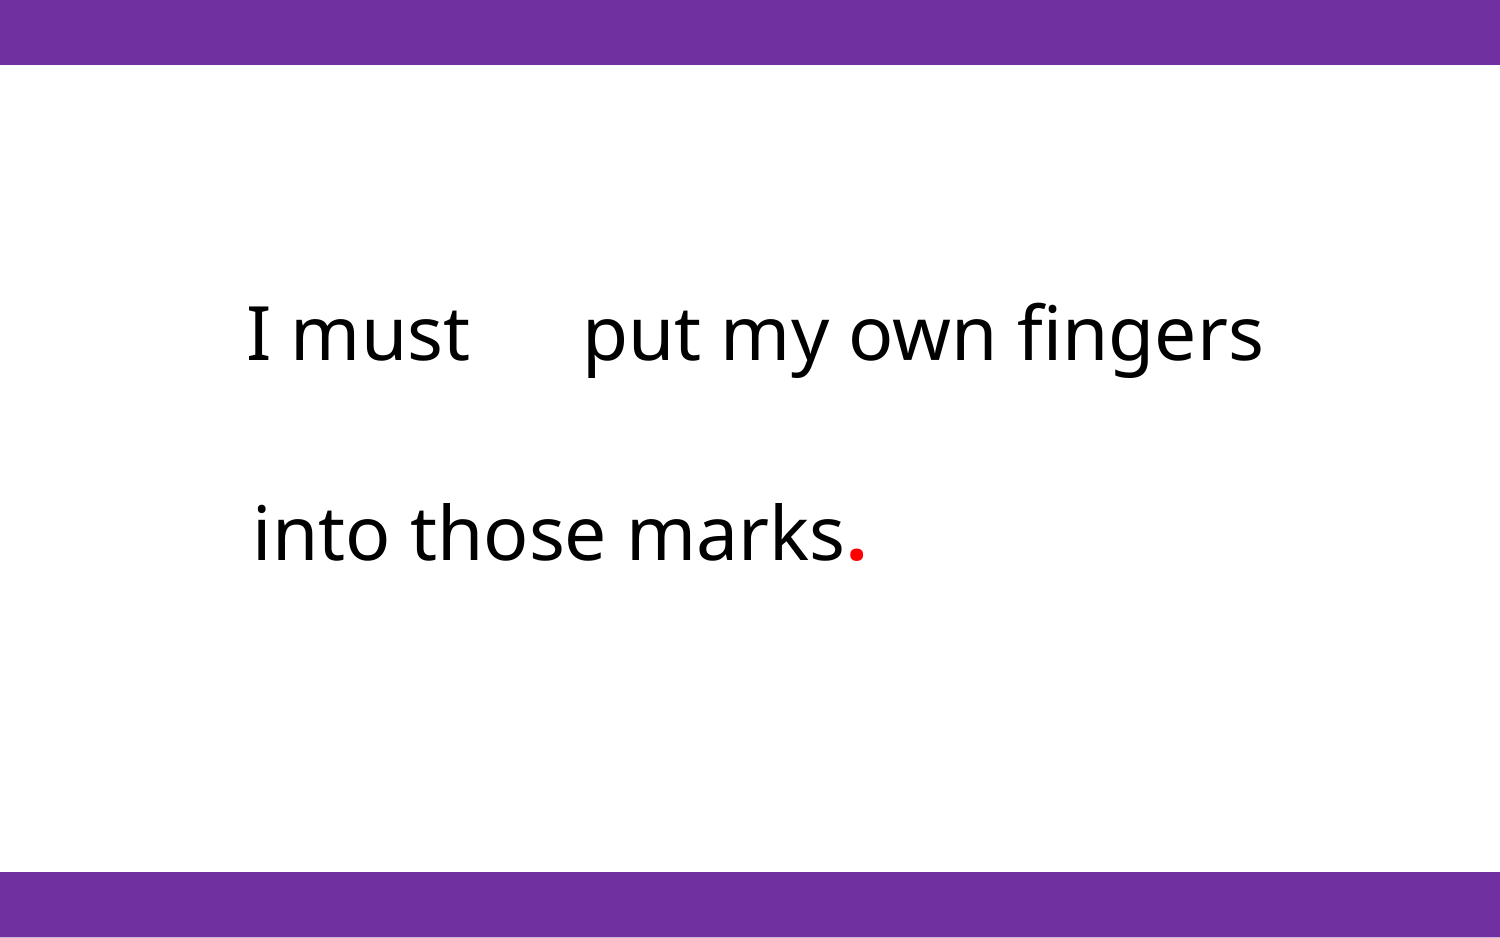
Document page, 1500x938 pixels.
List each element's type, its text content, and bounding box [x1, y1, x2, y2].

text_box put my own fingers [567, 278, 1280, 384]
text_box [0, 0, 1500, 66]
text_box into those marks. [238, 478, 883, 584]
text_box [0, 871, 1500, 938]
text_box I must [231, 278, 486, 384]
